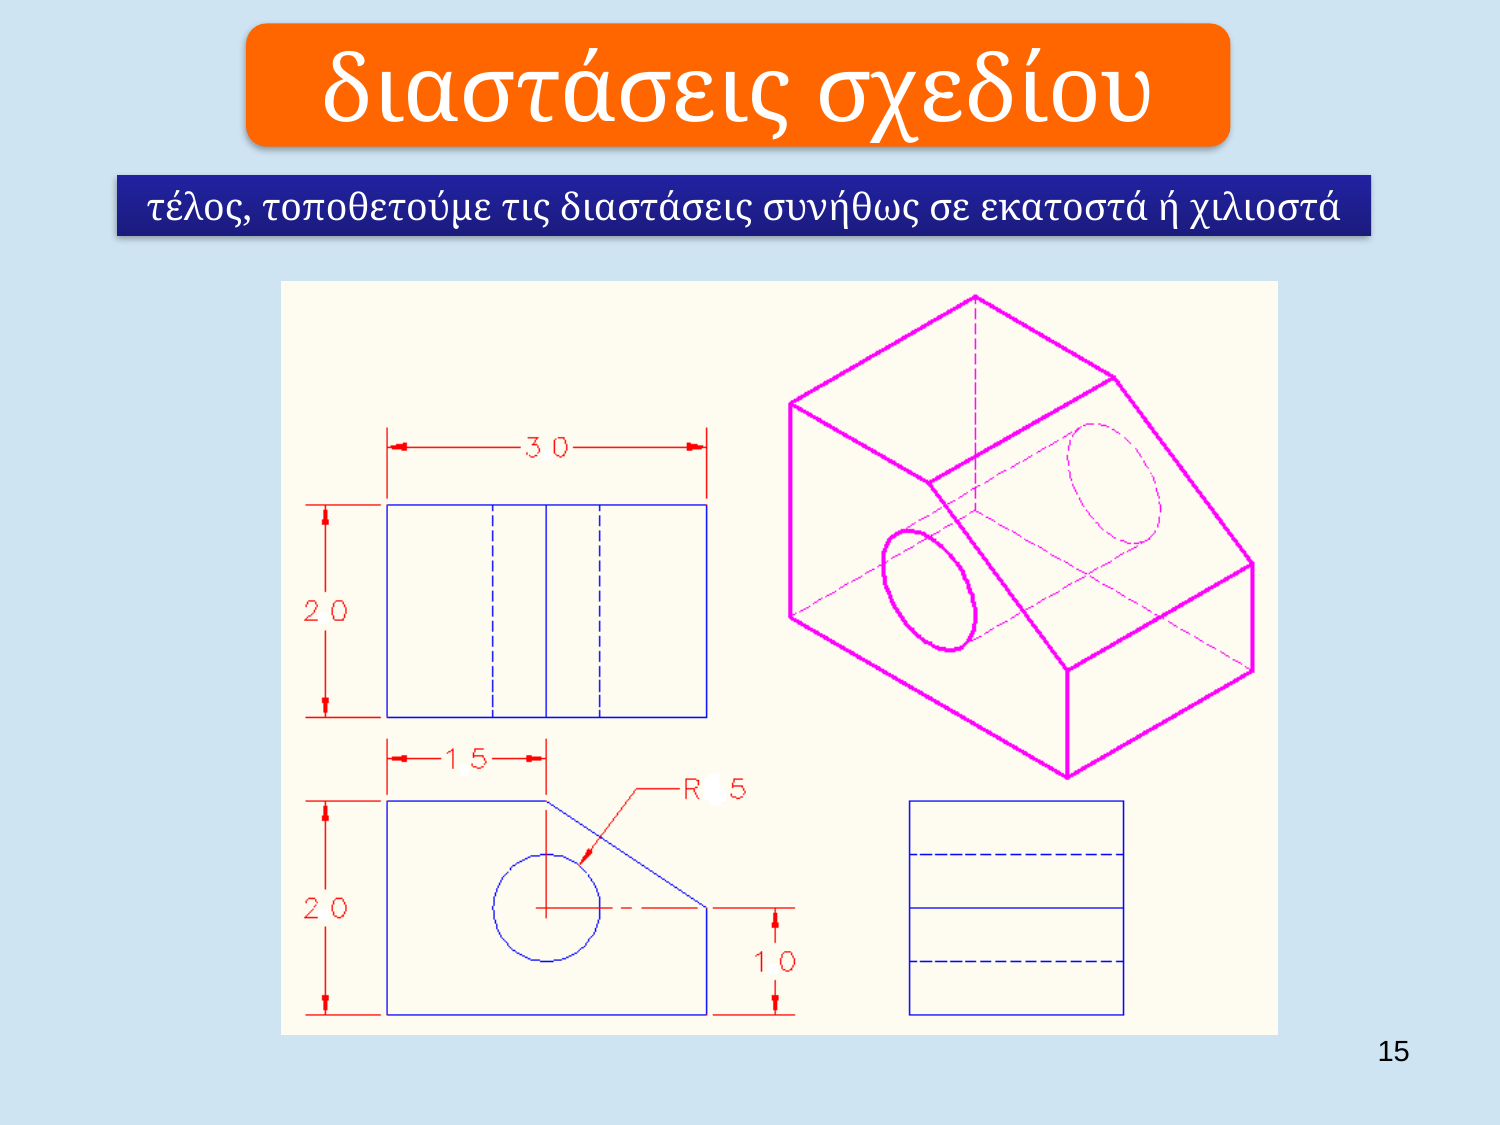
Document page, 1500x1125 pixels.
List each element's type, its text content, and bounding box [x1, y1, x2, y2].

text_box τέλος, τοποθετούμε τις διαστάσεις συνήθως σε εκατοστά ή χιλιοστά [117, 175, 1372, 236]
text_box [245, 23, 1231, 147]
slide_number 15 [1074, 1024, 1426, 1103]
picture [280, 280, 1278, 1036]
